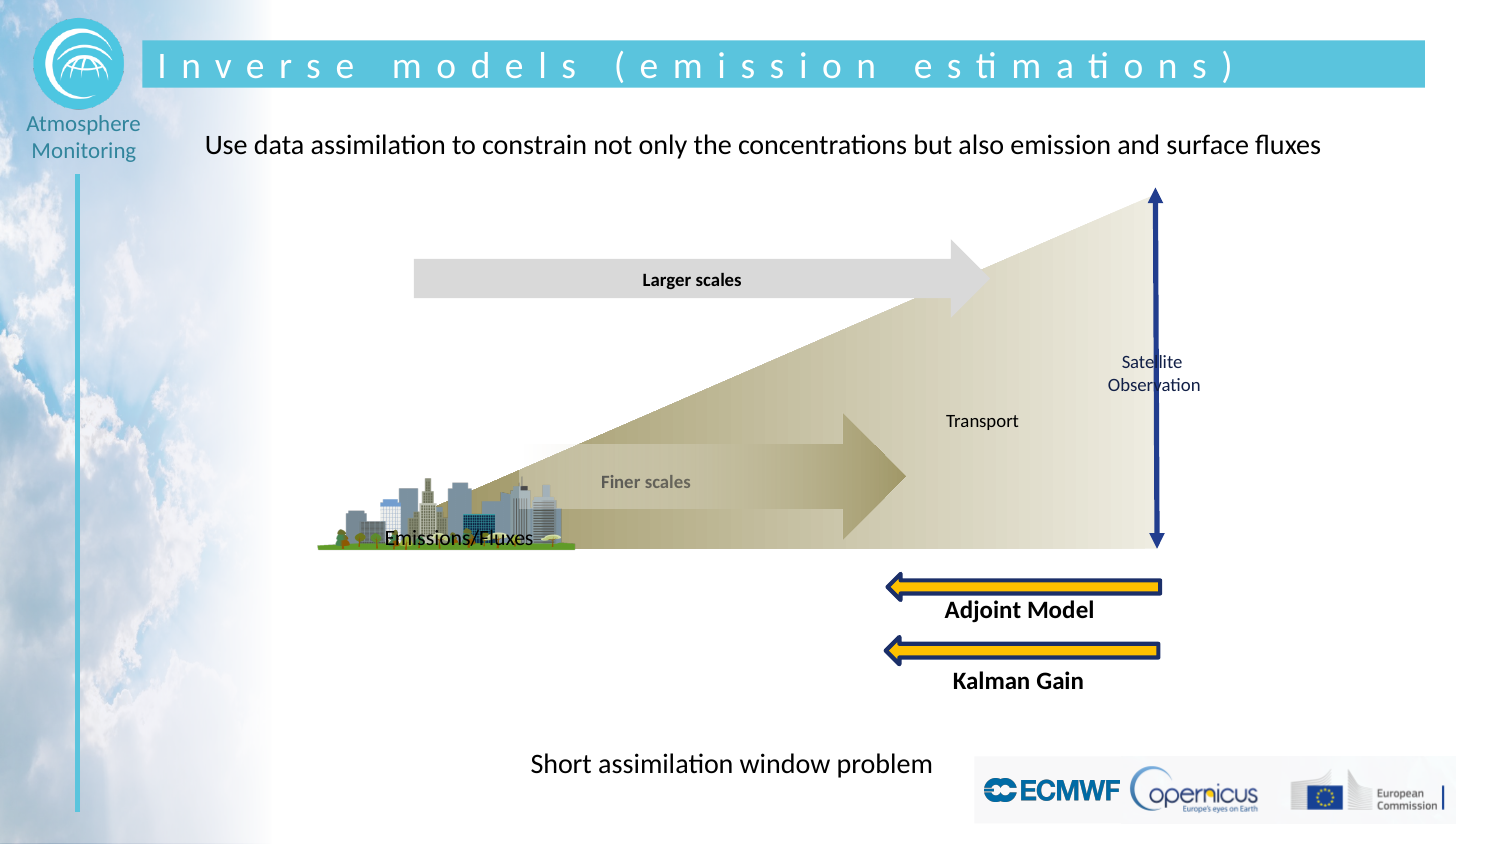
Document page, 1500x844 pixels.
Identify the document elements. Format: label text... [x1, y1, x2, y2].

text_box Use data assimilation to constrain not only the concentrations but also emission and surface fluxes [190, 118, 1369, 168]
text_box Kalman Gain [938, 657, 1102, 703]
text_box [301, 187, 1217, 558]
text_box [885, 571, 1163, 602]
text_box Short assimilation window problem [515, 738, 949, 787]
text_box Adjoint Model [929, 586, 1112, 632]
picture [984, 778, 1120, 802]
picture [25, 6, 139, 114]
picture [1123, 756, 1456, 824]
text_box [883, 635, 1161, 667]
title Inverse models (emission estimations) [142, 40, 1425, 88]
